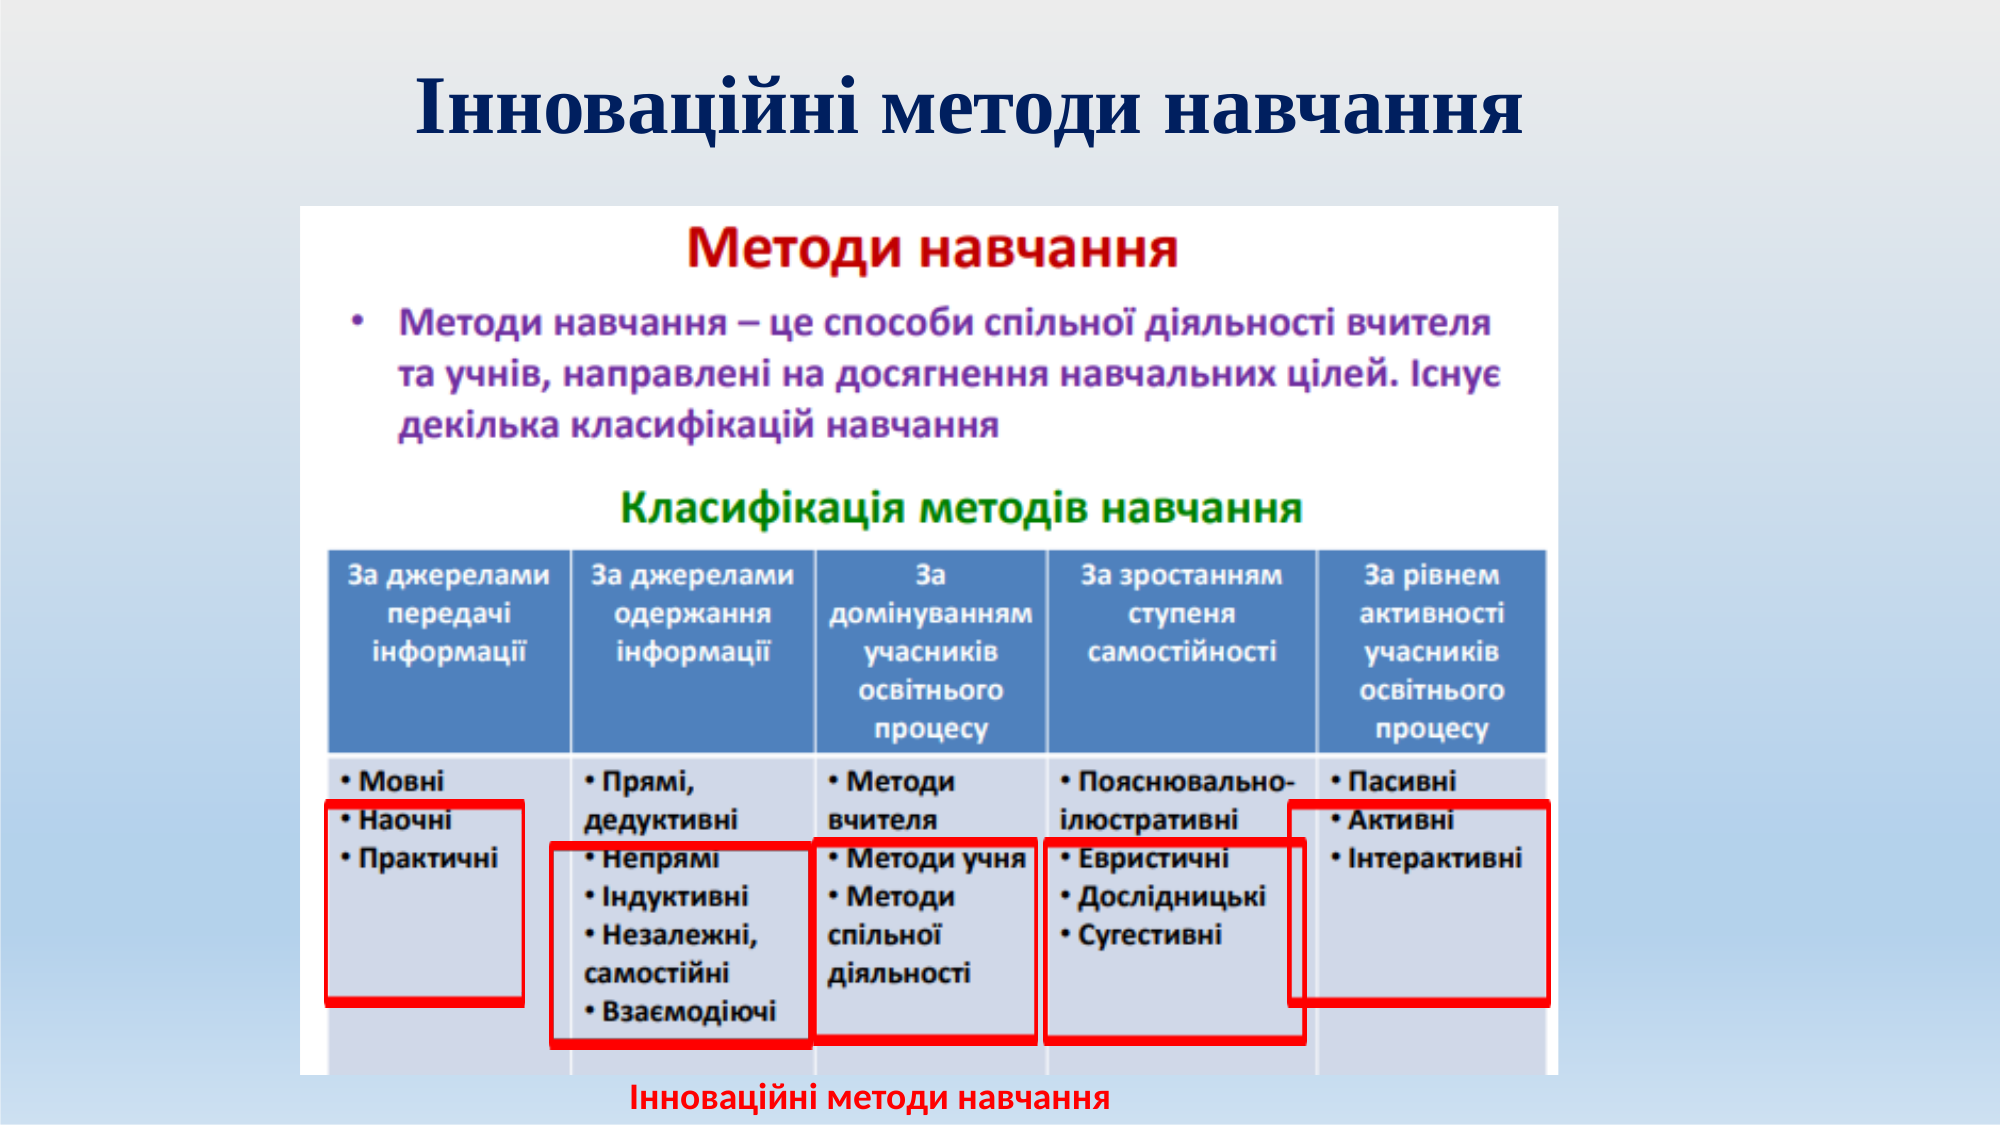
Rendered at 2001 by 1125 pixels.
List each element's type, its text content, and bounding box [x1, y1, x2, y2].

picture [0, 0, 2000, 1125]
text_box Інноваційні методи навчання [614, 1085, 1127, 1125]
title Інноваційні методи навчання [262, 50, 1678, 155]
